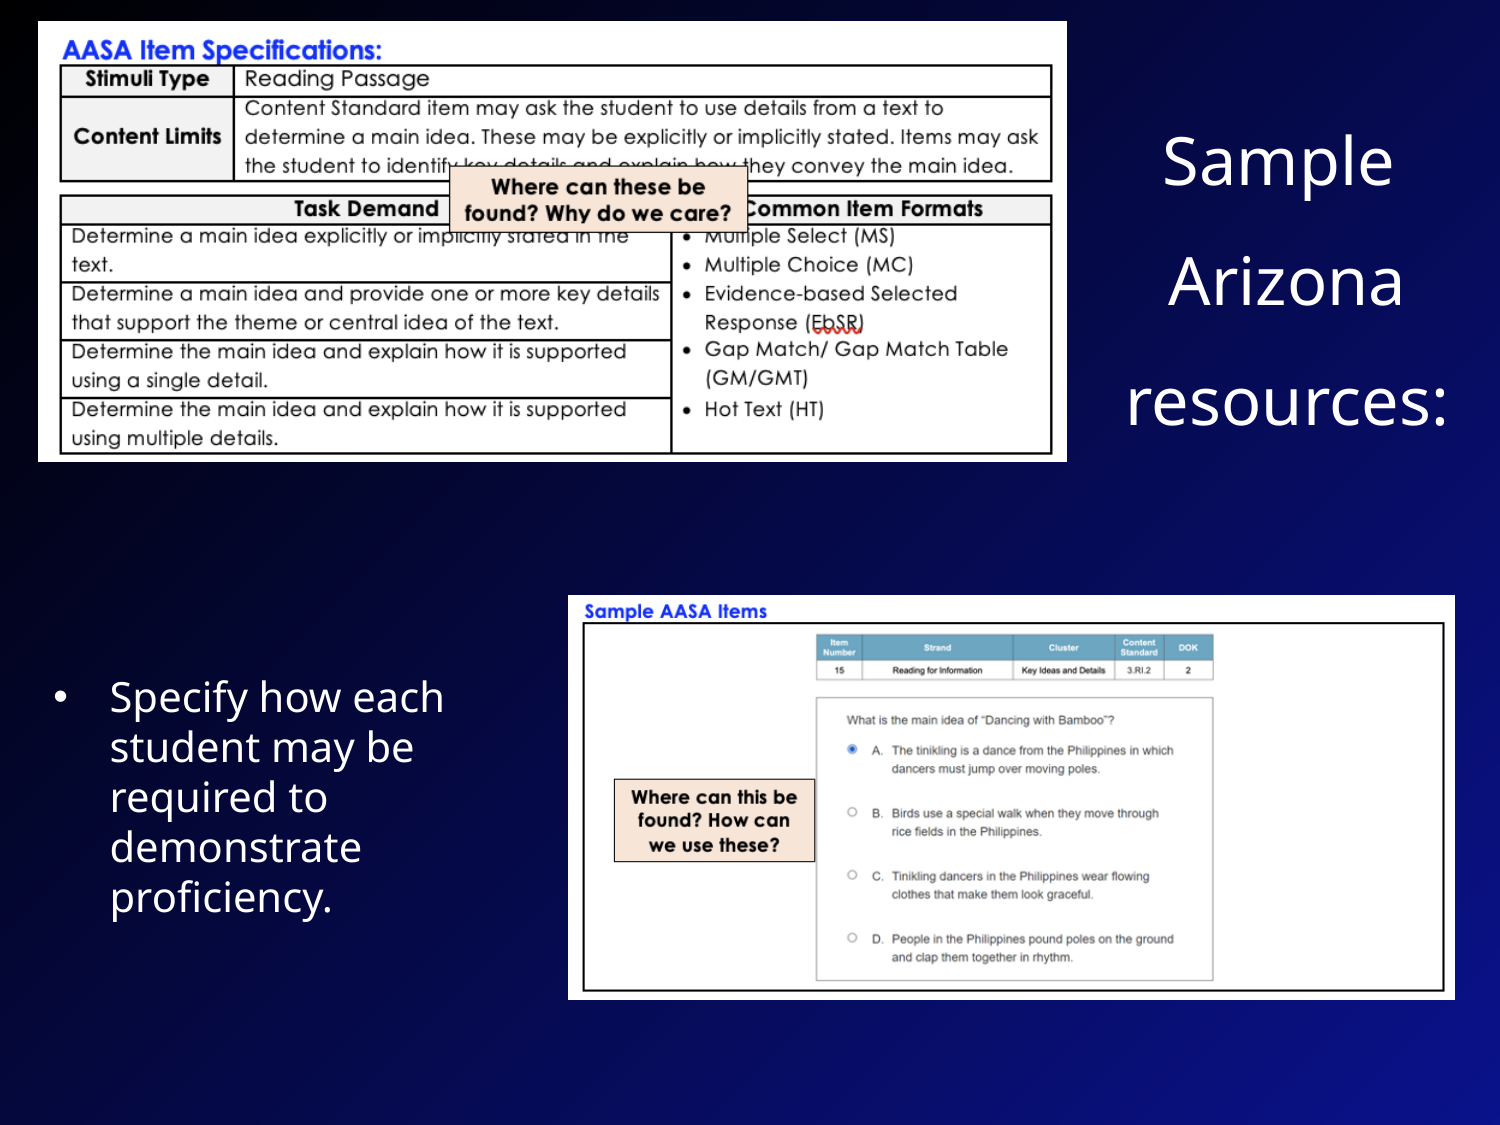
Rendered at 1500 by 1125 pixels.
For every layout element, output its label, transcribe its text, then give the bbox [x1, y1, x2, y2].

text_box Specify how each student may be required to demonstrate proficiency. [38, 663, 563, 929]
picture [568, 595, 1455, 1000]
title Sample Arizona resources: [1074, 174, 1500, 343]
picture [38, 21, 1067, 462]
